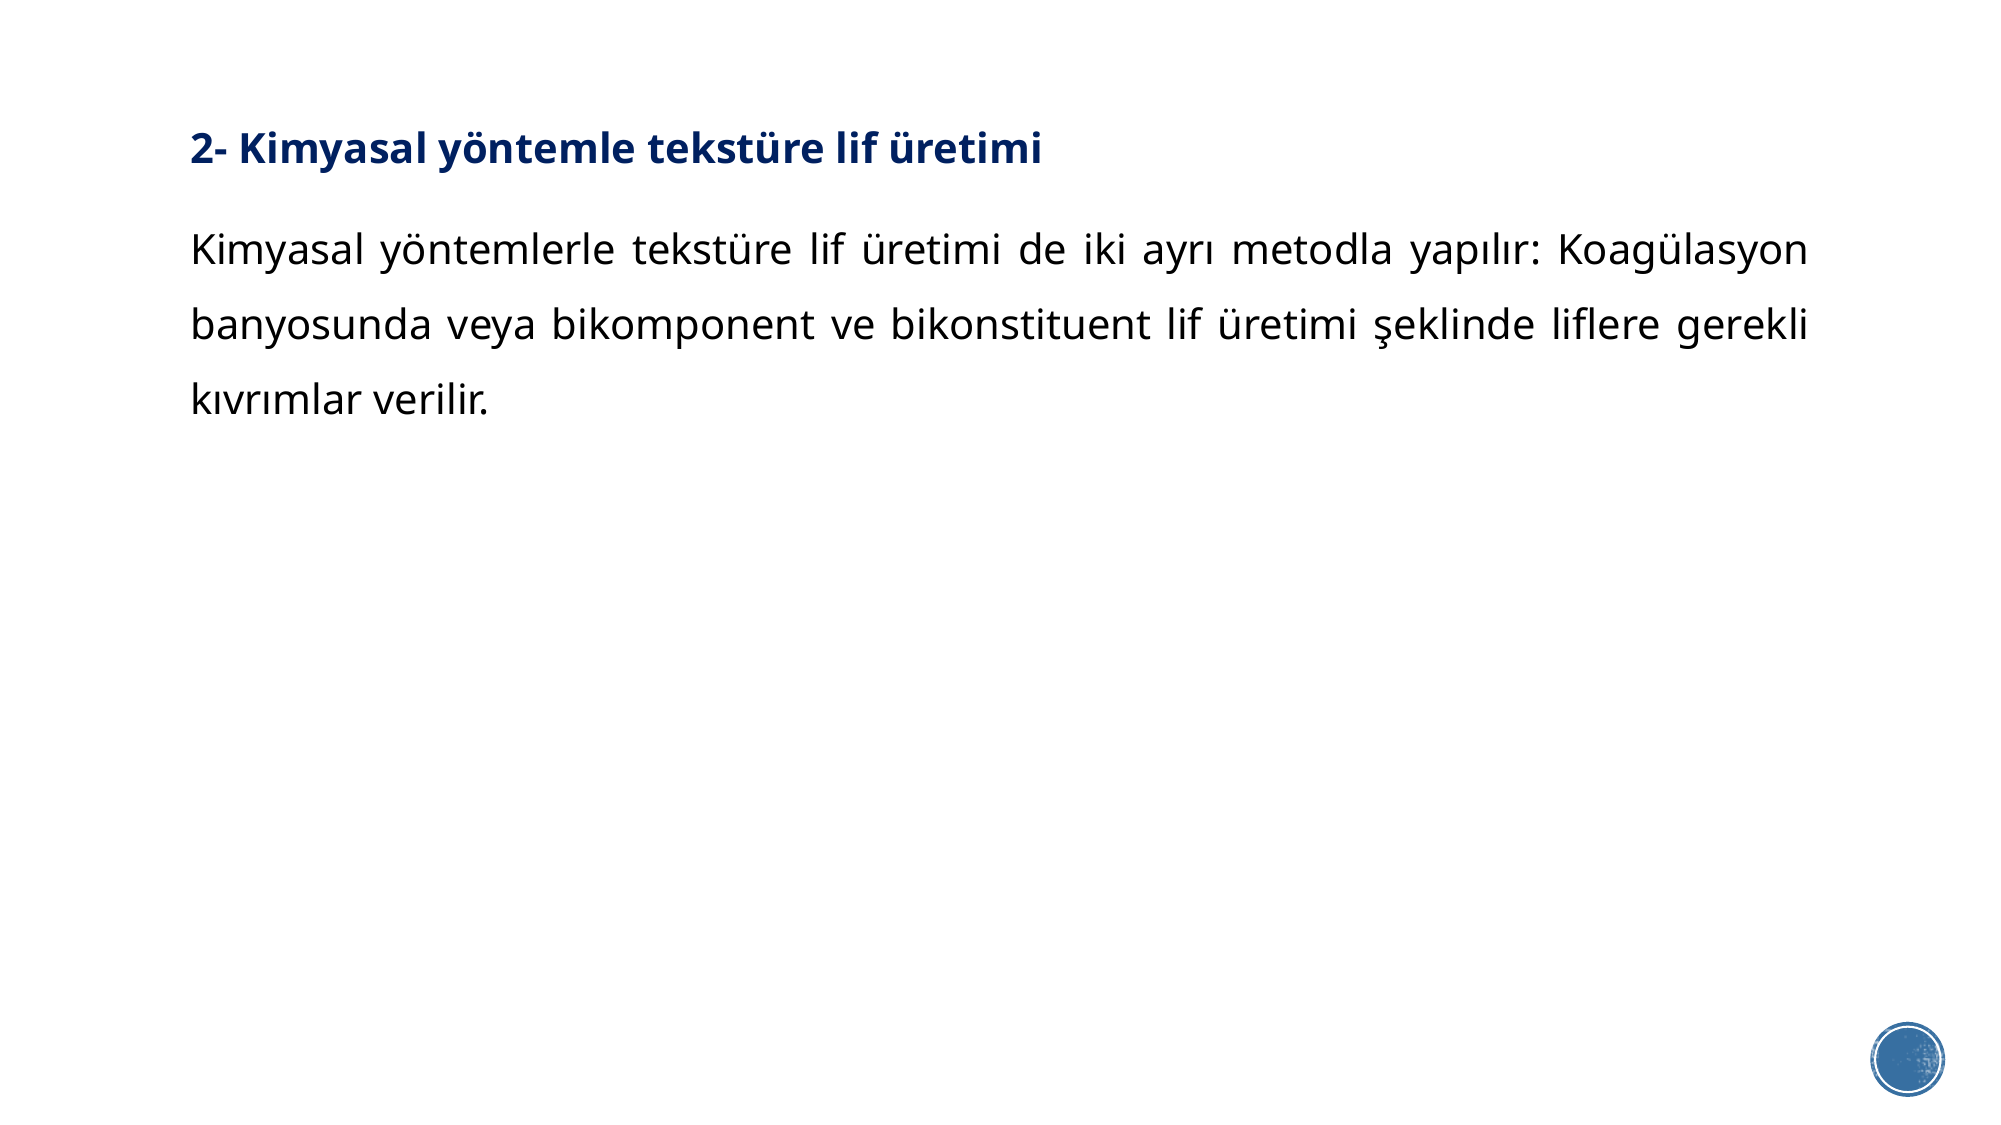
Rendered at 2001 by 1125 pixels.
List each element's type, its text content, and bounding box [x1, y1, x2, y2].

list 2- Kimyasal yöntemle tekstüre lif üretimi Kimyasal yöntemlerle tekstüre lif üretimi de iki ayrı metodla yapılır: Koagülasyon banyosunda veya bikomponent ve bikonstituent lif üretimi şeklinde liflere gerekli kıvrımlar verilir. [175, 120, 1826, 1013]
